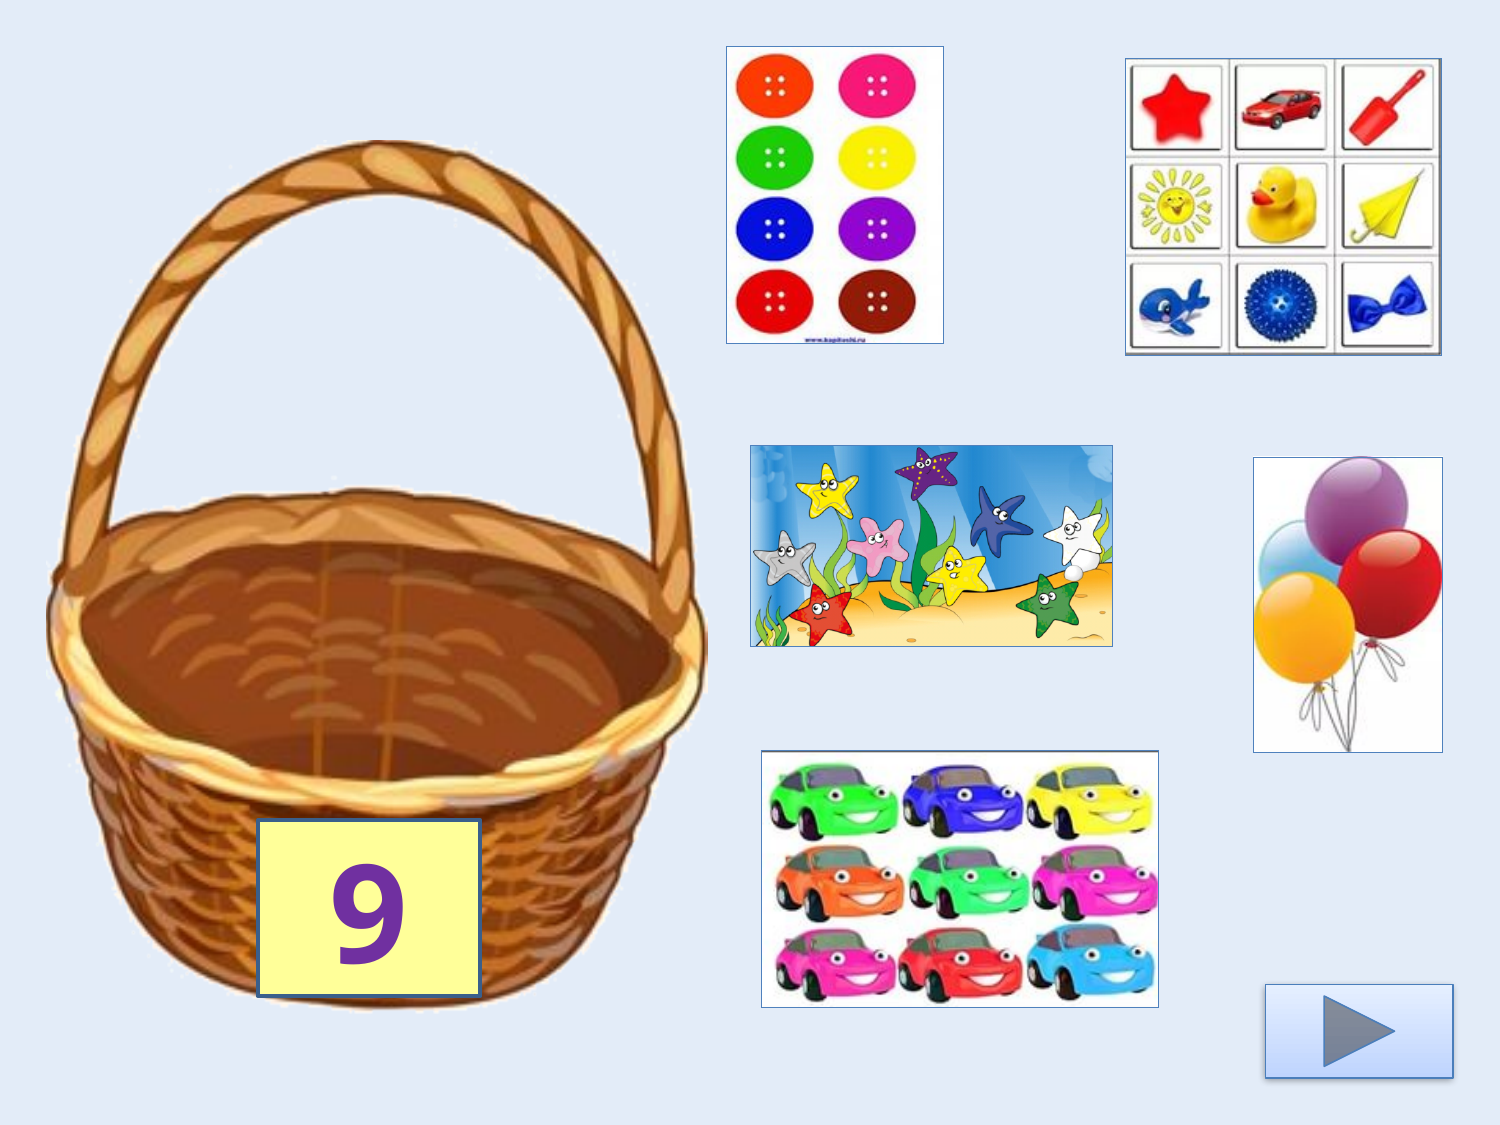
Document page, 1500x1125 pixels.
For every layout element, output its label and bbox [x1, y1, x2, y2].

picture [749, 445, 1113, 647]
picture [726, 46, 944, 344]
picture [46, 140, 708, 1020]
picture [1124, 58, 1442, 356]
picture [761, 749, 1159, 1008]
text_box [1265, 984, 1454, 1079]
picture [1253, 456, 1444, 753]
